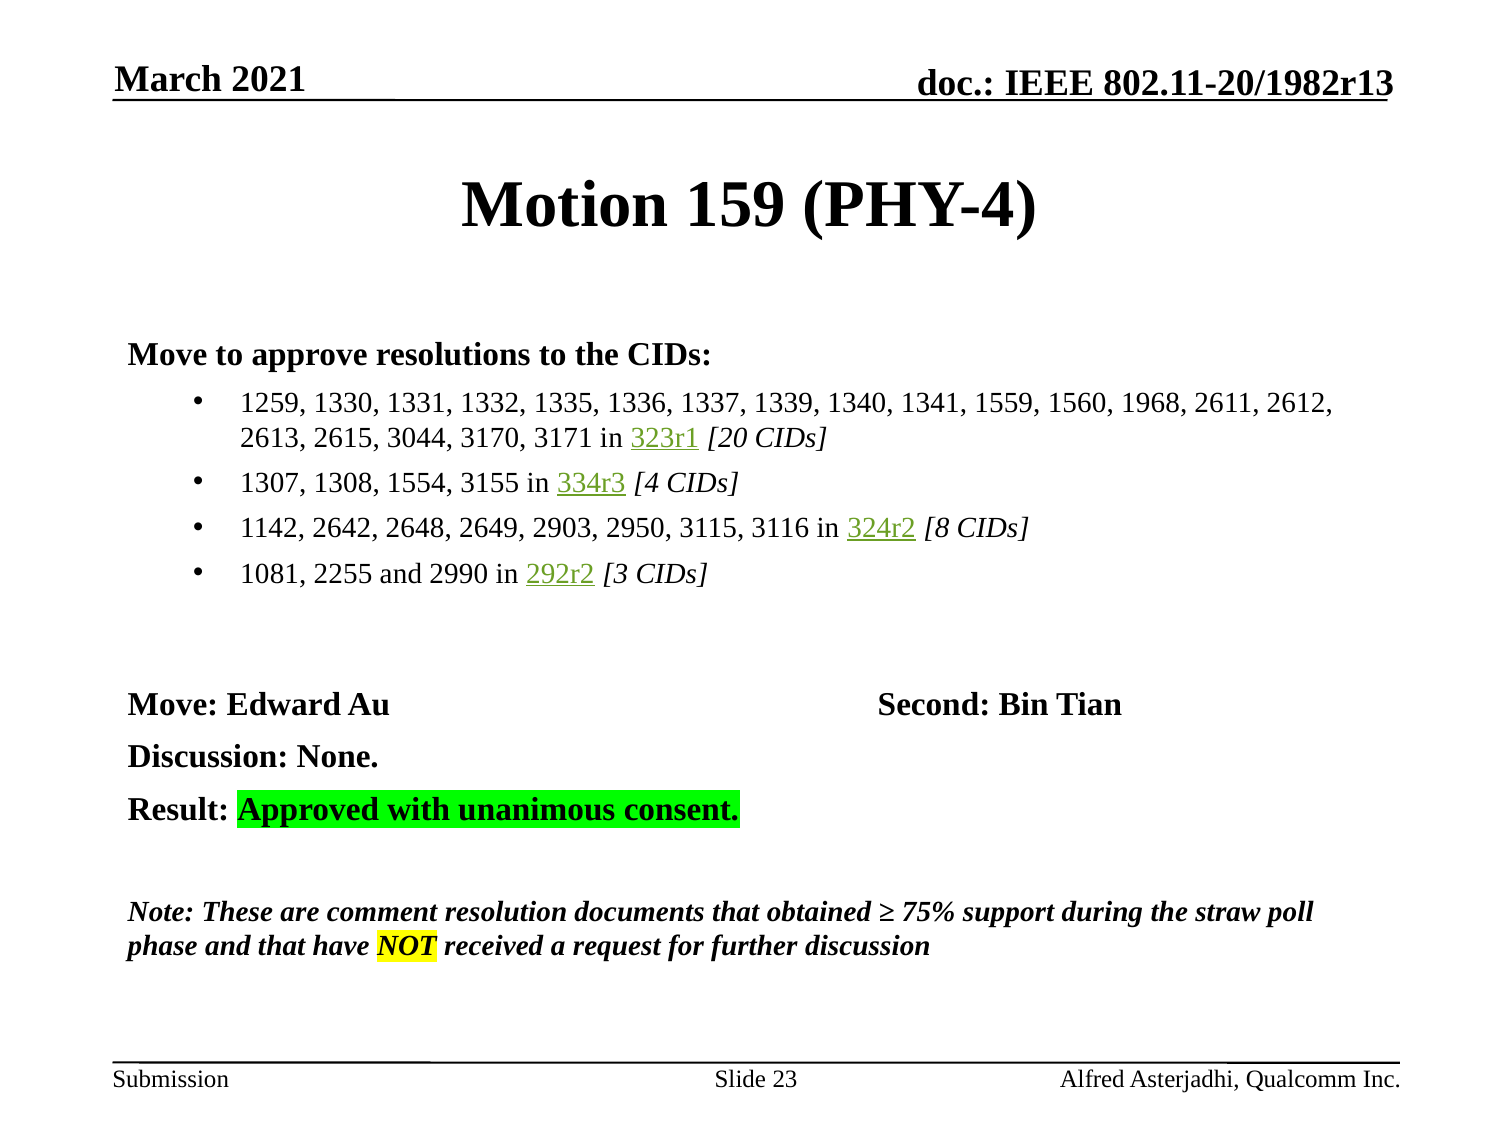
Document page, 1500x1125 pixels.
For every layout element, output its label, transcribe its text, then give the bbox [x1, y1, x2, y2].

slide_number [114, 54, 423, 100]
title Motion 159 (PHY-4) [112, 112, 1388, 288]
slide_number Slide 23 [712, 1061, 800, 1123]
list Move to approve resolutions to the CIDs: 1259, 1330, 1331, 1332, 1335, 1336, 1337, 1339, 1340, 1341, 1559, 1560, 1968, 2611, 2612, 2613, 2615, 3044, 3170, 3171 in 323r1 [20 CIDs] 1307, 1308, 1554, 3155 in 334r3 [4 CIDs] 1142, 2642, 2648, 2649, 2903, 2950, 3115, 3116 in 324r2 [8 CIDs] 1081, 2255 and 2990 in 292r2 [3 CIDs] Move: Edward Au Second: Bin Tian Discussion: None. Result: Approved with unanimous consent. Note: These are comment resolution documents that obtained ≥ 75% support during the straw poll phase and that have NOT received a request for further discussion [112, 324, 1388, 1063]
footer Alfred Asterjadhi, Qualcomm Inc. [878, 1061, 1402, 1093]
